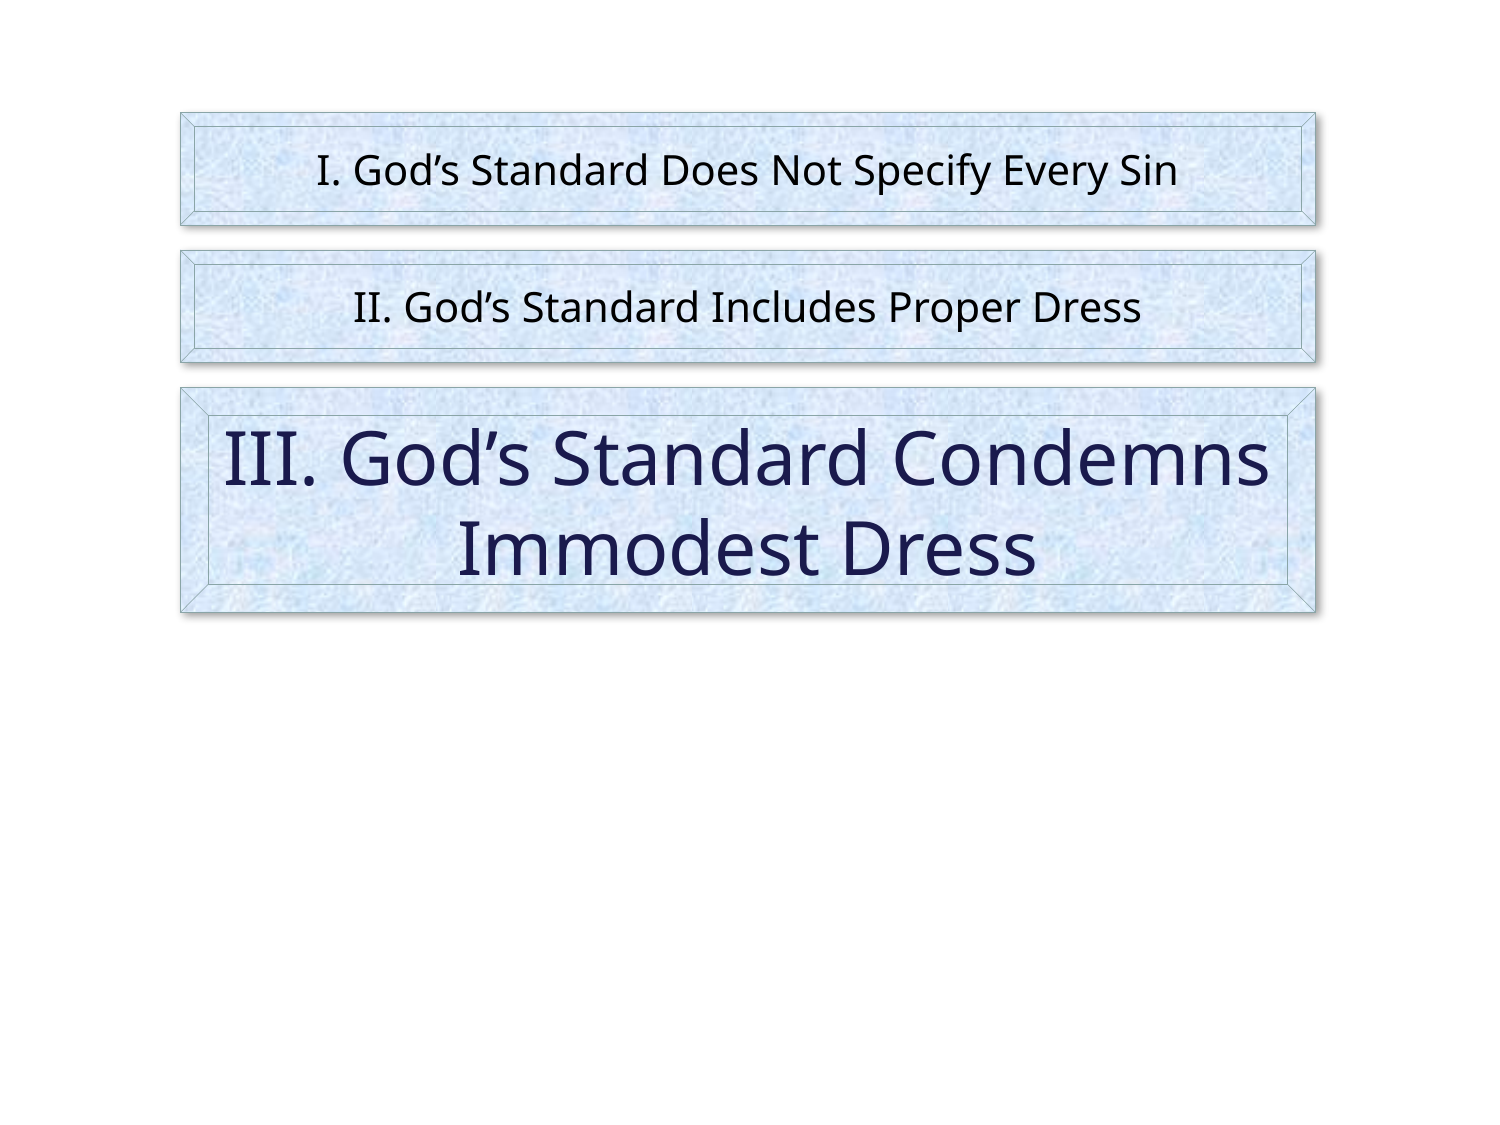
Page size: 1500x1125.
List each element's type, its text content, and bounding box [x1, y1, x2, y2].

text_box I. God’s Standard Does Not Specify Every Sin [178, 110, 1318, 227]
text_box III. God’s Standard Condemns Immodest Dress [178, 385, 1318, 615]
text_box II. God’s Standard Includes Proper Dress [178, 248, 1318, 365]
